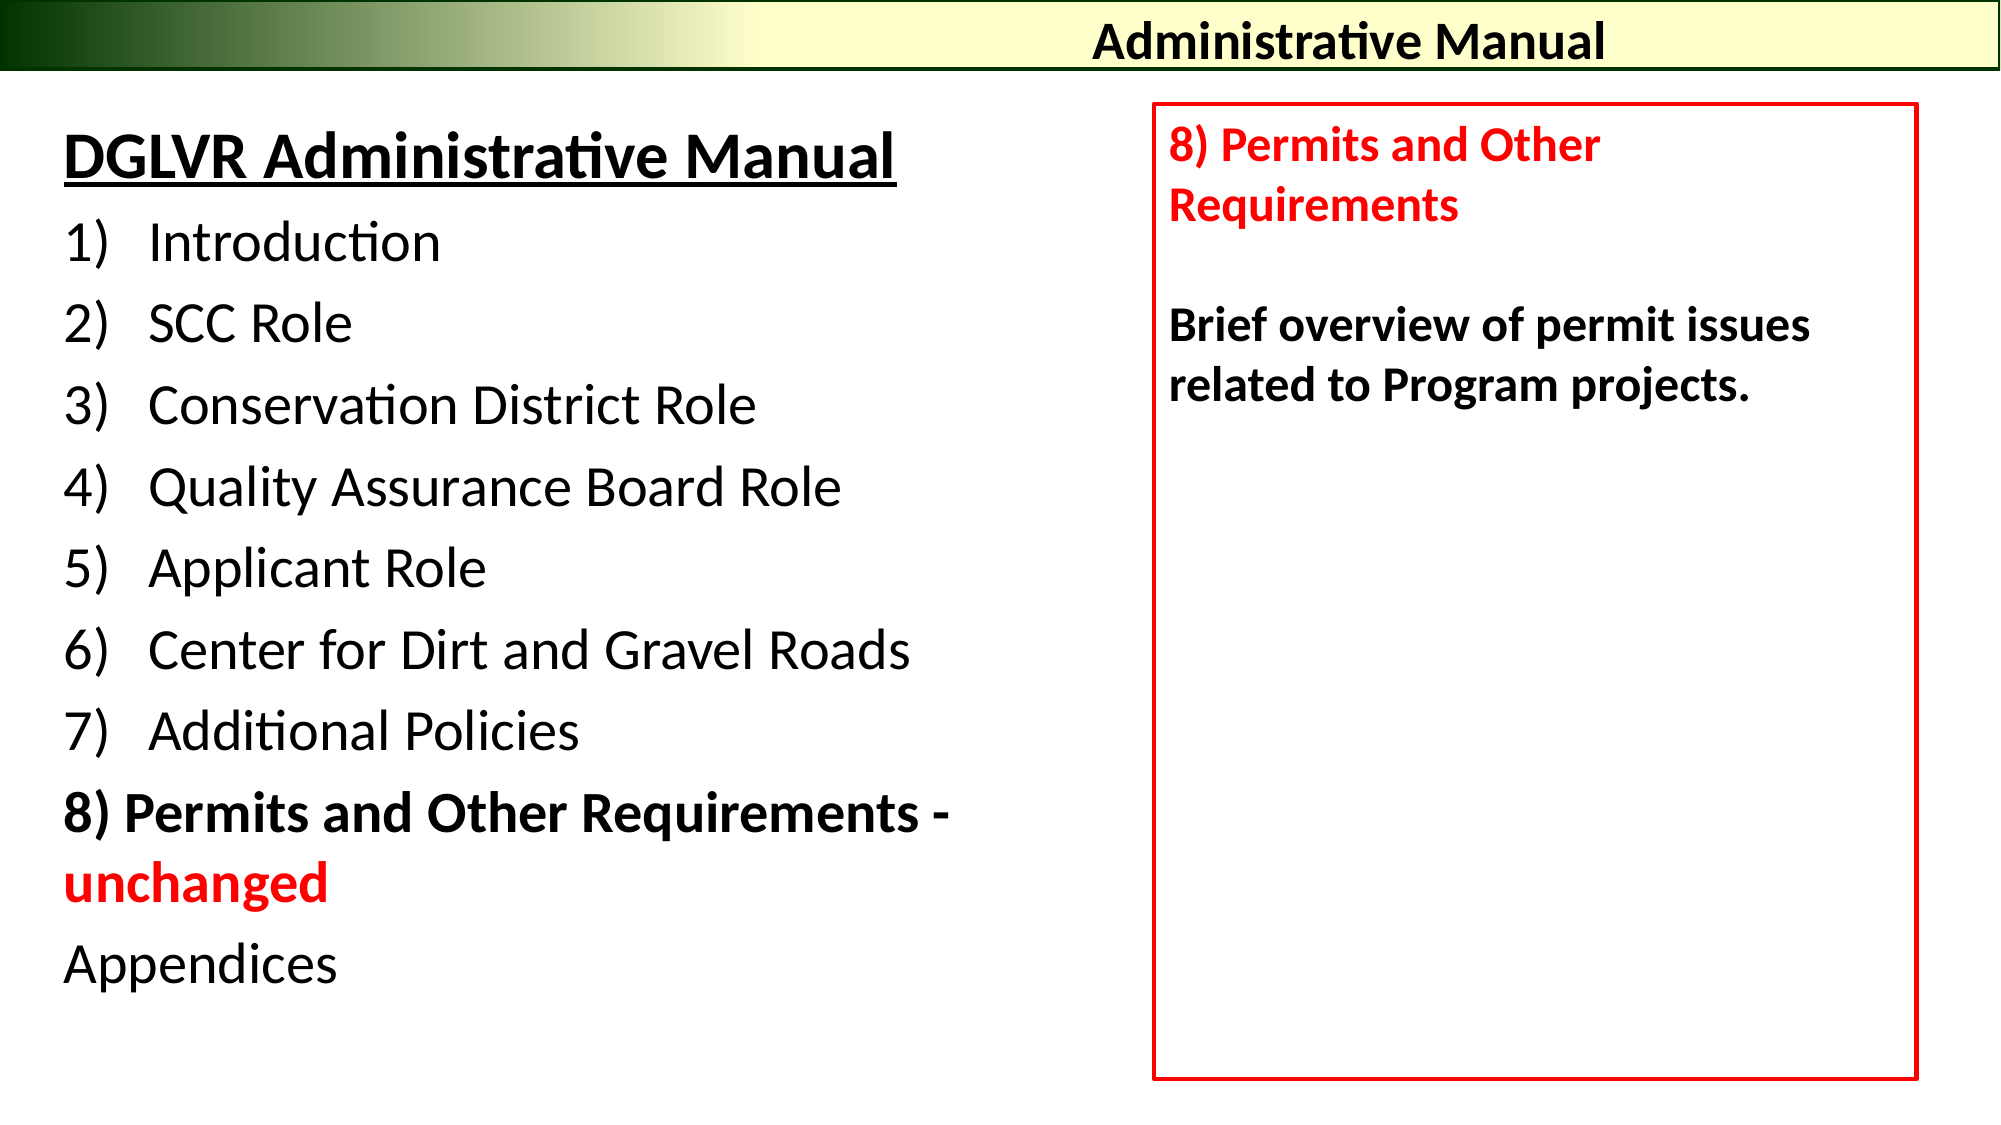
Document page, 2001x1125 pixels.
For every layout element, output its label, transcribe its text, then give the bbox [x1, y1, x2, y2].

text_box 8) Permits and Other Requirements Brief overview of permit issues related to Program projects. [1152, 102, 1919, 1081]
subtitle DGLVR Administrative Manual Introduction SCC Role Conservation District Role Quality Assurance Board Role Applicant Role Center for Dirt and Gravel Roads Additional Policies 8) Permits and Other Requirements - unchanged Appendices [48, 103, 1196, 1085]
title Administrative Manual [699, 0, 2000, 75]
